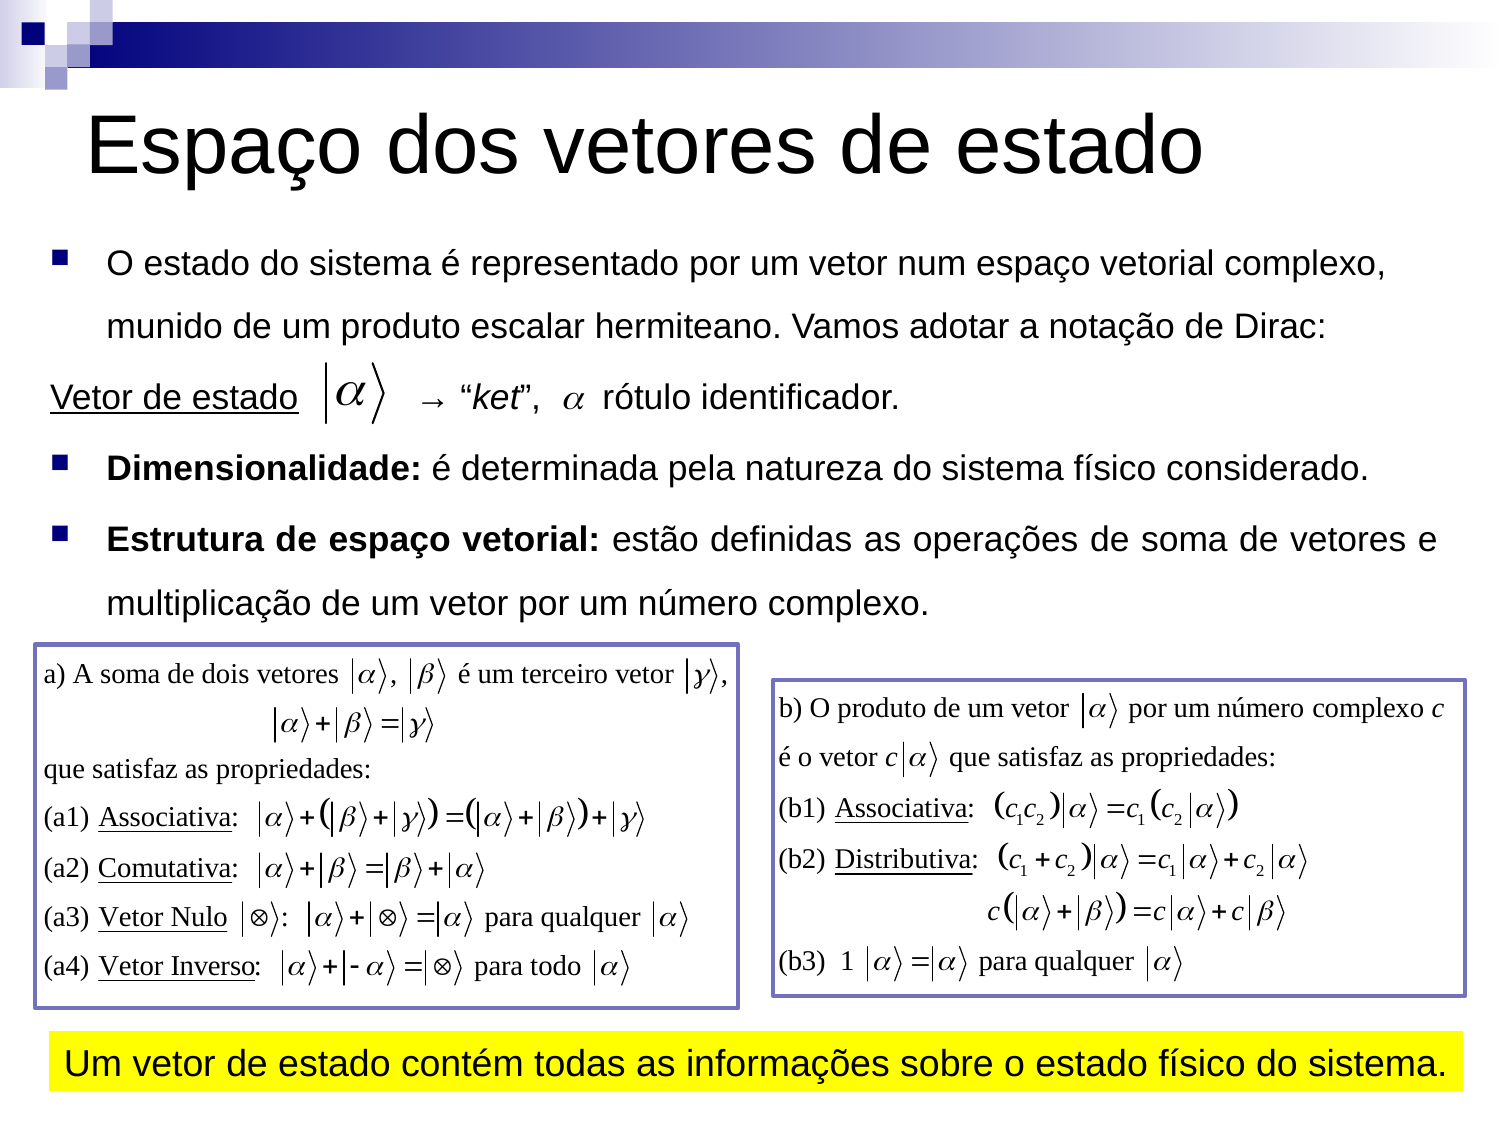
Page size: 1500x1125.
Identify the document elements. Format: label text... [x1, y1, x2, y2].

text_box Um vetor de estado contém todas as informações sobre o estado físico do sistema. [49, 1031, 1464, 1091]
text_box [774, 686, 1450, 988]
text_box [771, 678, 1467, 998]
text_box [33, 642, 740, 1010]
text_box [316, 351, 396, 436]
title Espaço dos vetores de estado [70, 70, 1421, 210]
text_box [39, 653, 733, 992]
list O estado do sistema é representado por um vetor num espaço vetorial complexo, munido de um produto escalar hermiteano. Vamos adotar a notação de Dirac: Vetor de estado → “ket”, a rótulo identificador. Dimensionalidade: é determinada pela natureza do sistema físico considerado. Estrutura de espaço vetorial: estão definidas as operações de soma de vetores e multiplicação de um vetor por um número complexo. [34, 210, 1454, 634]
